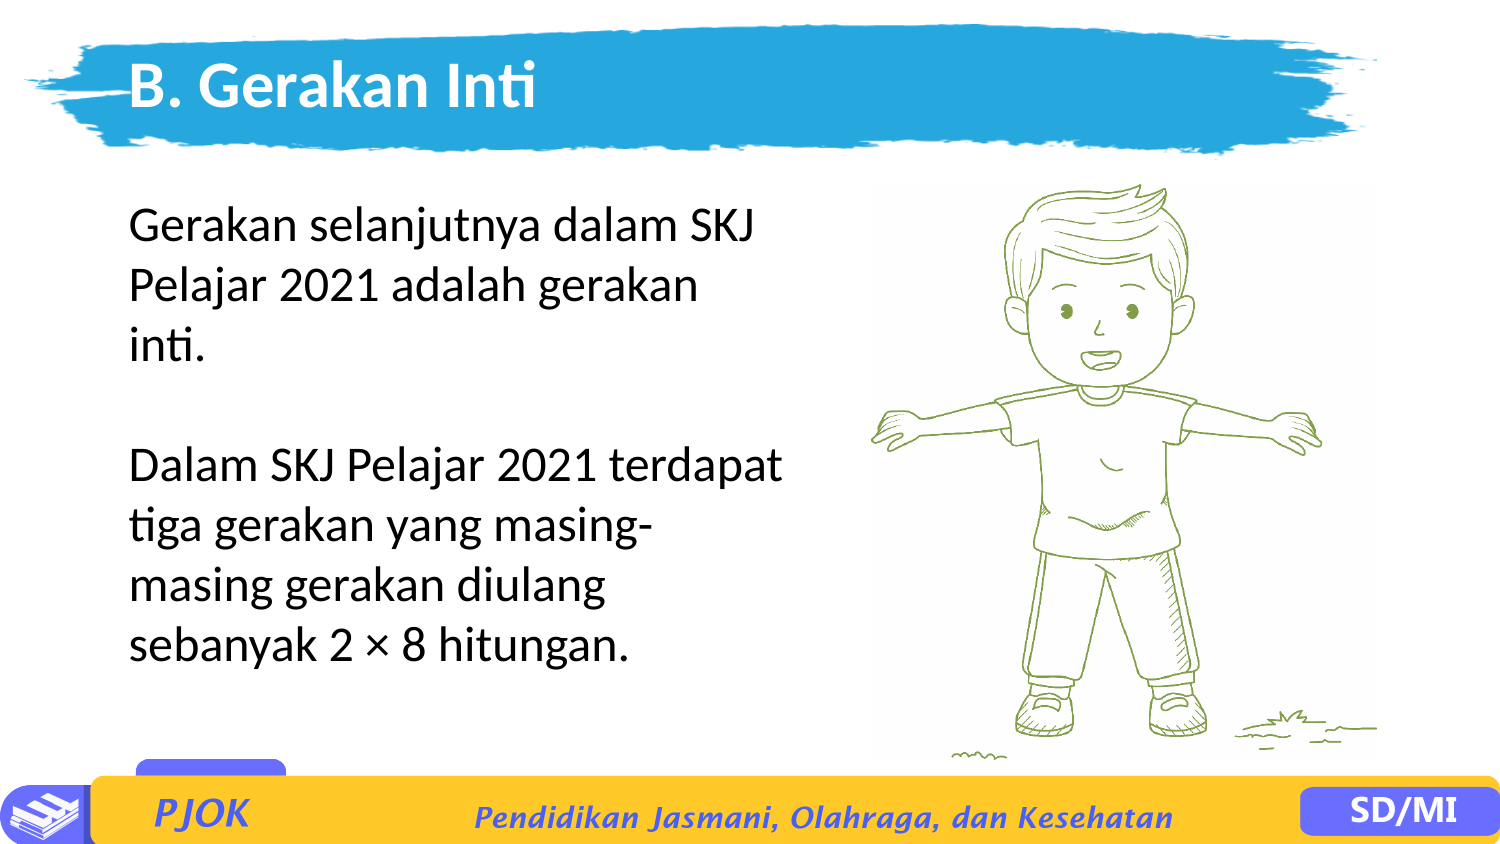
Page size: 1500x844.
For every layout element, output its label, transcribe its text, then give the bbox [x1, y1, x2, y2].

text_box Gerakan selanjutnya dalam SKJ Pelajar 2021 adalah gerakan inti. Dalam SKJ Pelajar 2021 terdapat tiga gerakan yang masing-masing gerakan diulang sebanyak 2 × 8 hitungan. [113, 184, 800, 680]
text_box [24, 24, 1413, 160]
picture [0, 184, 1500, 844]
